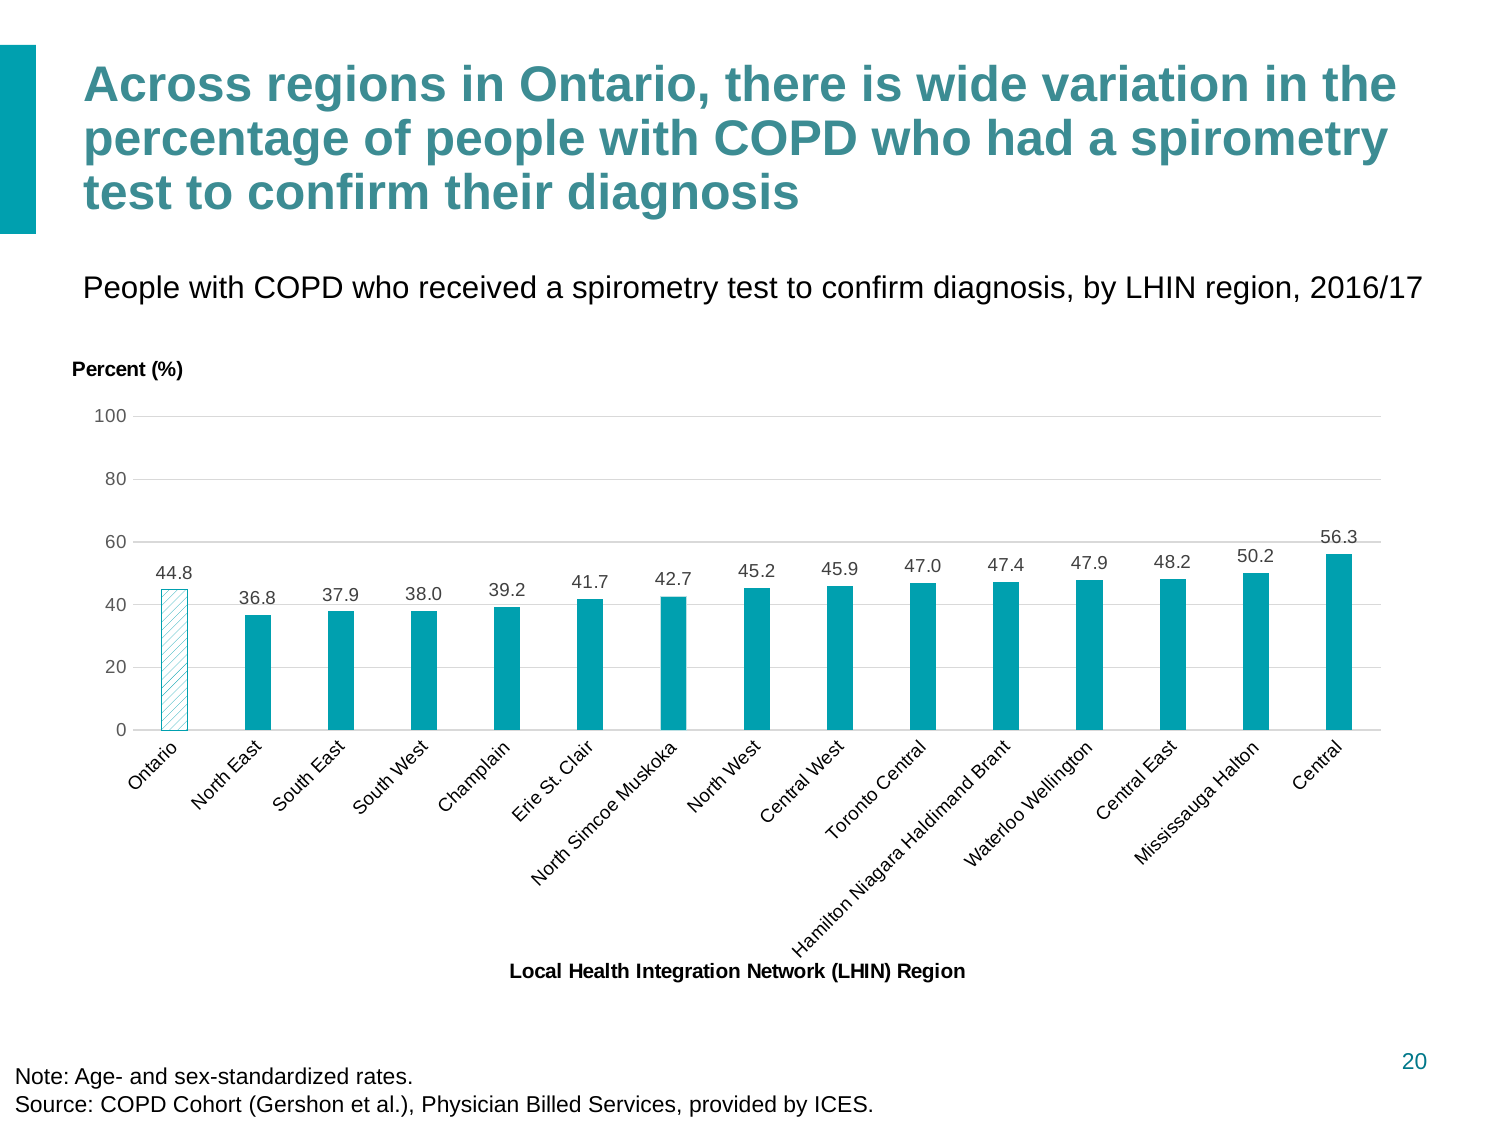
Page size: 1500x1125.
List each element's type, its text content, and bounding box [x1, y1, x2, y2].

chart [67, 351, 1406, 990]
text_box Note: Age- and sex-standardized rates. Source: COPD Cohort (Gershon et al.), Physician Billed Services, provided by ICES. [0, 1054, 990, 1124]
text_box People with COPD who received a spirometry test to confirm diagnosis, by LHIN region, 2016/17 [68, 259, 1500, 312]
title Across regions in Ontario, there is wide variation in the percentage of people with COPD who had a spirometry test to confirm their diagnosis [68, 50, 1423, 240]
